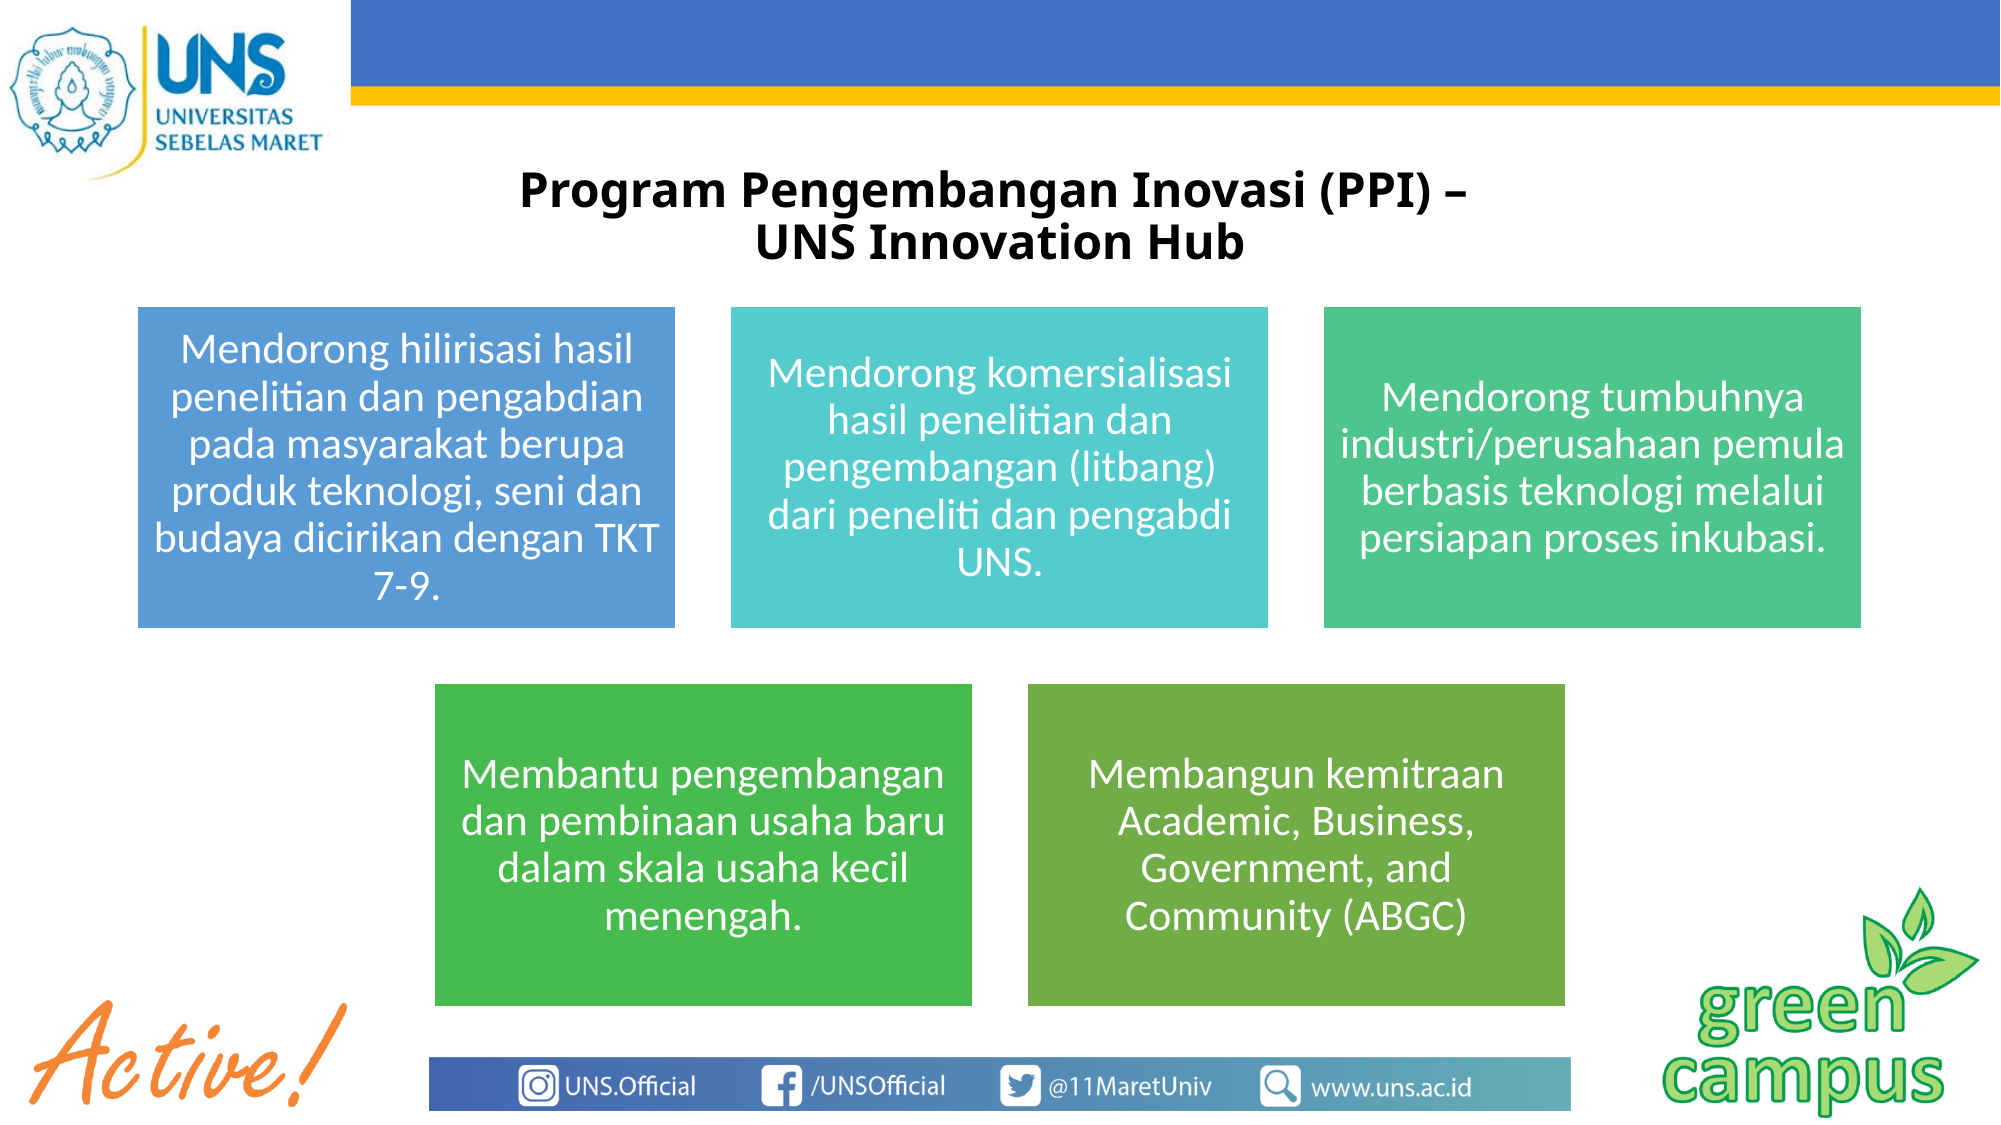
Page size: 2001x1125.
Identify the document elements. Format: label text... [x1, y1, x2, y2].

picture [29, 1000, 347, 1107]
picture [1662, 886, 1980, 1118]
picture [0, 0, 331, 188]
picture [429, 1057, 1571, 1111]
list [137, 299, 1863, 1014]
title Program Pengembangan Inovasi (PPI) – UNS Innovation Hub [137, 157, 1863, 278]
